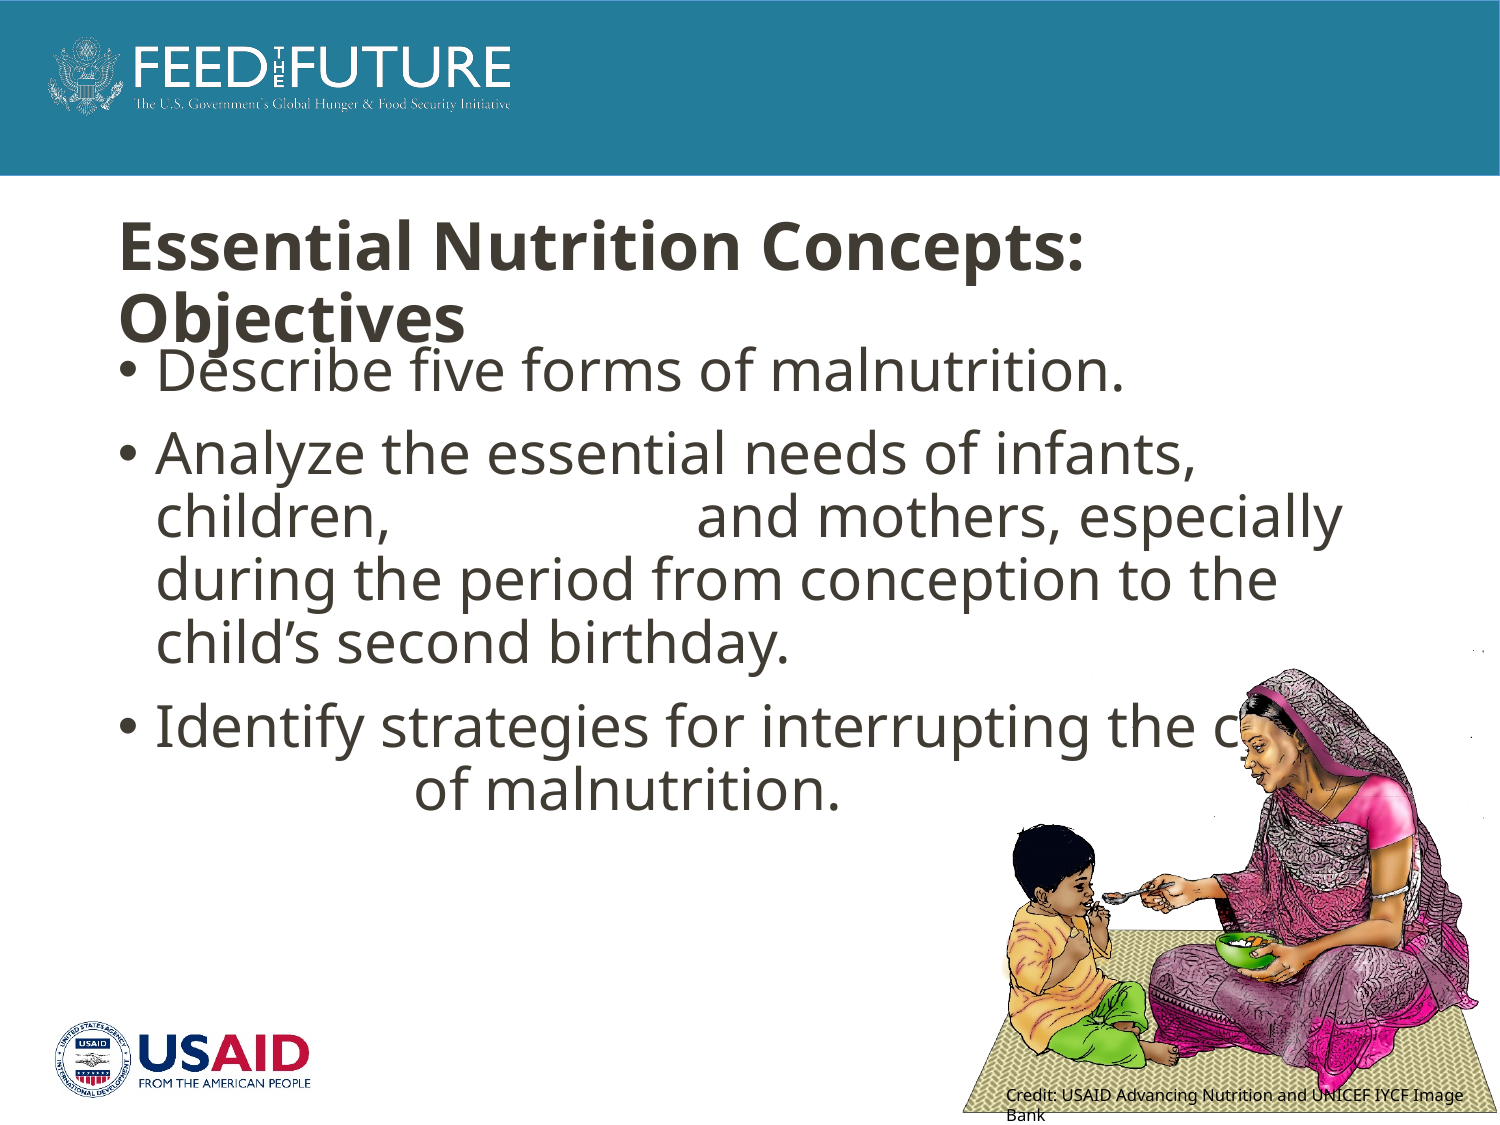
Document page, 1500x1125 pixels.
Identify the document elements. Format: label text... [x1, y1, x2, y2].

picture [17, 1016, 321, 1103]
list Describe five forms of malnutrition. Analyze the essential needs of infants, children, and mothers, especially during the period from conception to the child’s second birthday. Identify strategies for interrupting the cycle of malnutrition. [103, 333, 1397, 976]
title Essential Nutrition Concepts: Objectives [103, 205, 1397, 333]
picture [952, 577, 1500, 1125]
